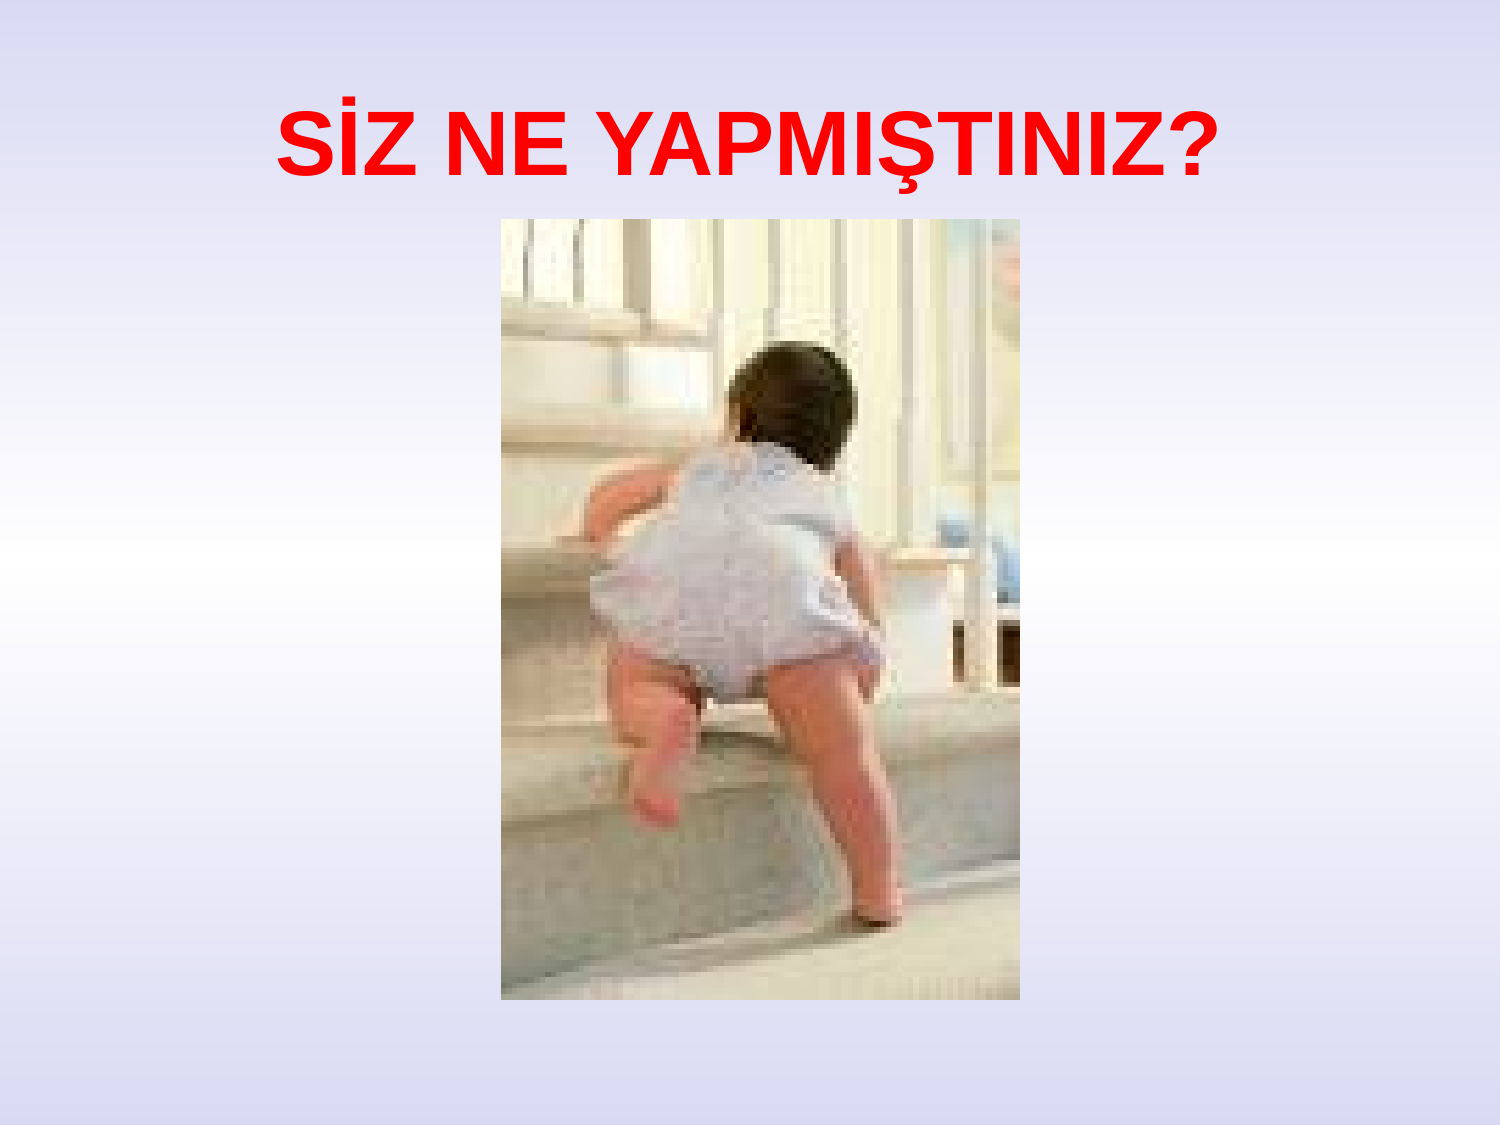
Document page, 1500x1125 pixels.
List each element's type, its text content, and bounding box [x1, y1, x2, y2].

title SİZ NE YAPMIŞTINIZ? [75, 45, 1425, 233]
picture [501, 219, 1021, 1000]
